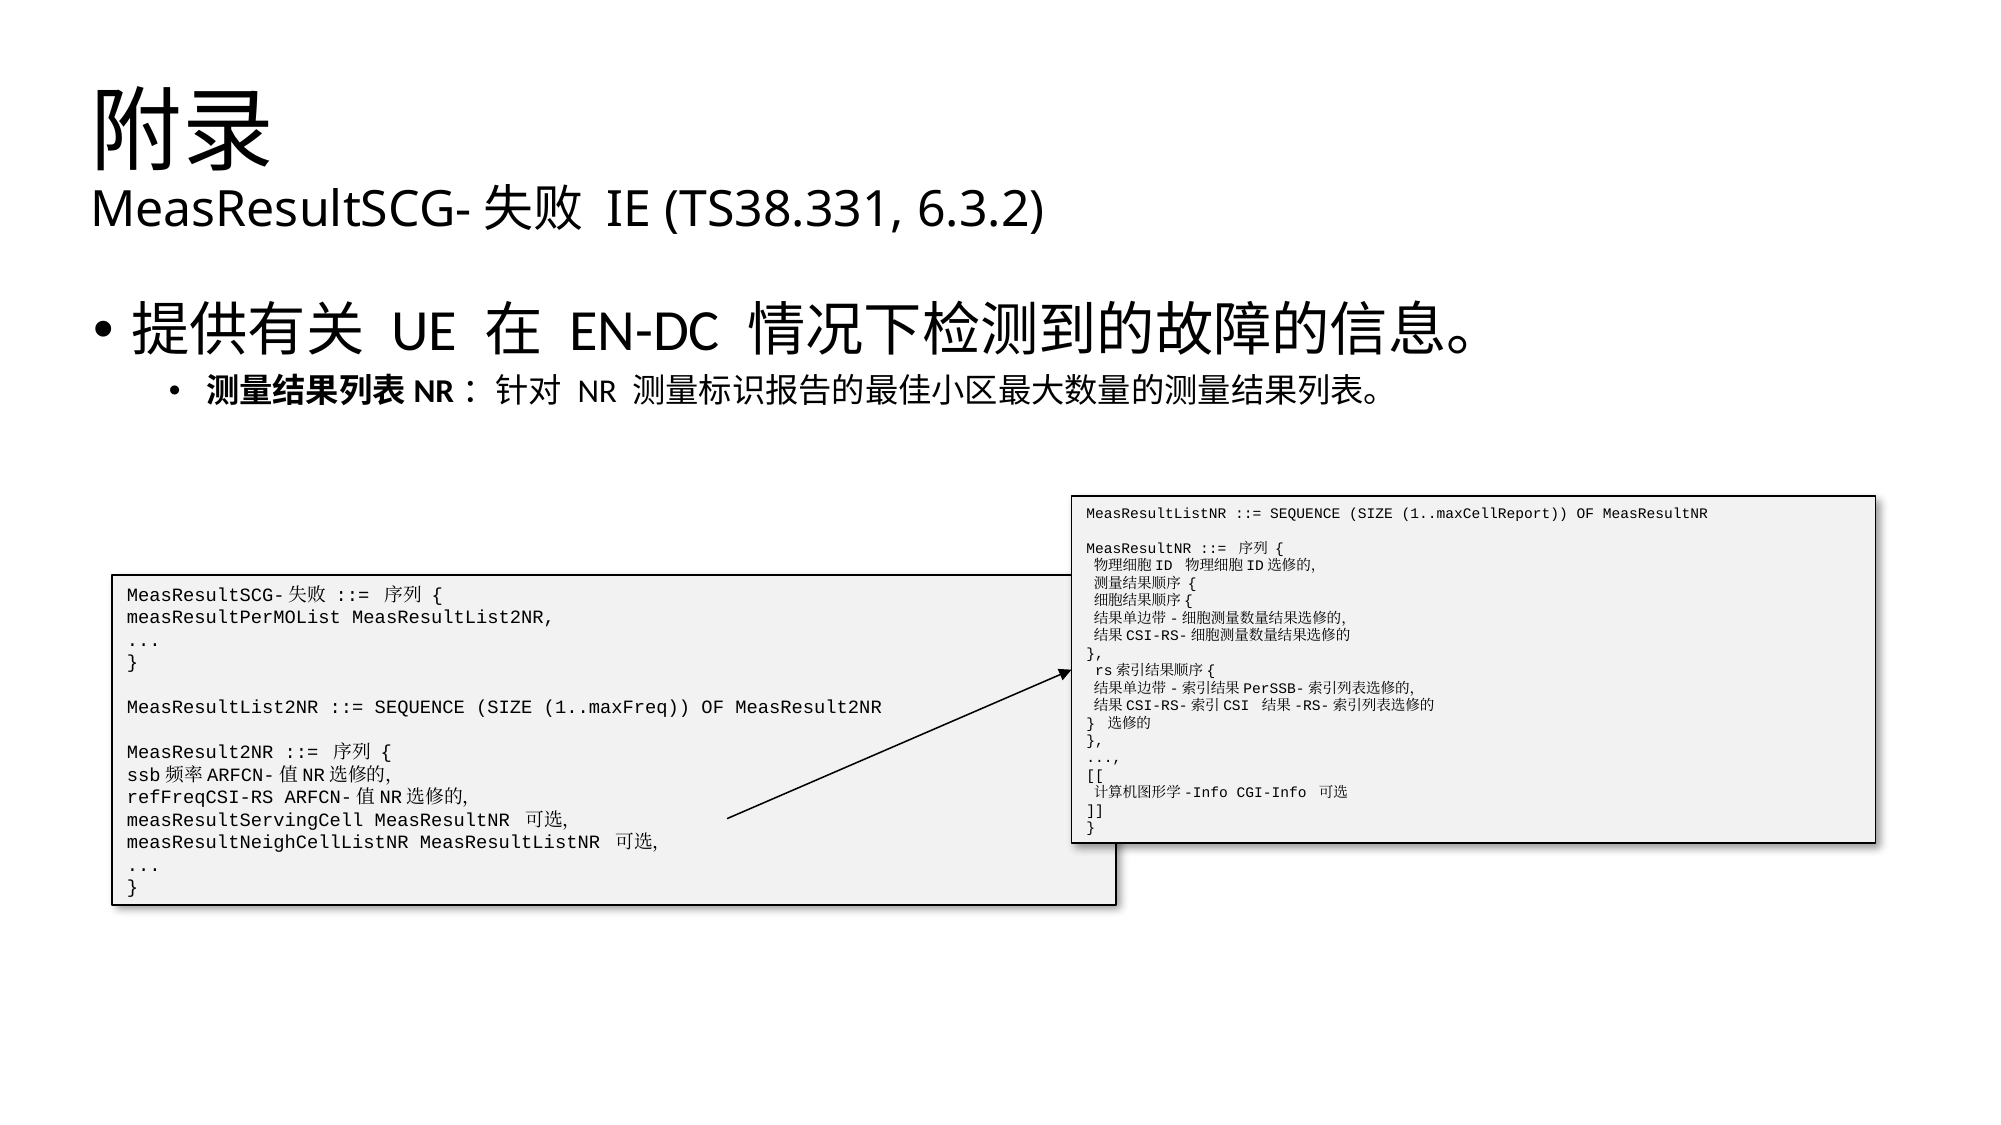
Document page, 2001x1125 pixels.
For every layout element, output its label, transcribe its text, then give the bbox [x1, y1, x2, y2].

text_box MeasResultListNR ::= SEQUENCE (SIZE (1..maxCellReport)) OF MeasResultNR MeasResultNR ::= 序列 { 物理细胞ID 物理细胞ID选修的， 测量结果顺序 { 细胞结果顺序{ 结果单边带-细胞测量数量结果选修的， 结果CSI-RS-细胞测量数量结果选修的 }, rs索引结果顺序{ 结果单边带-索引结果PerSSB-索引列表选修的， 结果CSI-RS-索引CSI 结果-RS-索引列表选修的 } 选修的 }, ..., [[ 计算机图形学-Info CGI-Info 可选 ]] } [1071, 496, 1876, 844]
text_box MeasResultSCG-失败 ::= 序列 { measResultPerMOList MeasResultList2NR, ... } MeasResultList2NR ::= SEQUENCE (SIZE (1..maxFreq)) OF MeasResult2NR MeasResult2NR ::= 序列 { ssb频率ARFCN-值NR选修的， refFreqCSI-RS ARFCN-值NR选修的， measResultServingCell MeasResultNR 可选， measResultNeighCellListNR MeasResultListNR 可选， ... } [111, 575, 1116, 905]
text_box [727, 669, 1072, 819]
list 提供有关 UE 在 EN-DC 情况下检测到的故障的信息。 测量结果列表NR：针对 NR 测量标识报告的最佳小区最大数量的测量结果列表。 [78, 292, 1865, 1014]
title 附录 MeasResultSCG-失败 IE (TS38.331, 6.3.2) [78, 77, 1450, 256]
